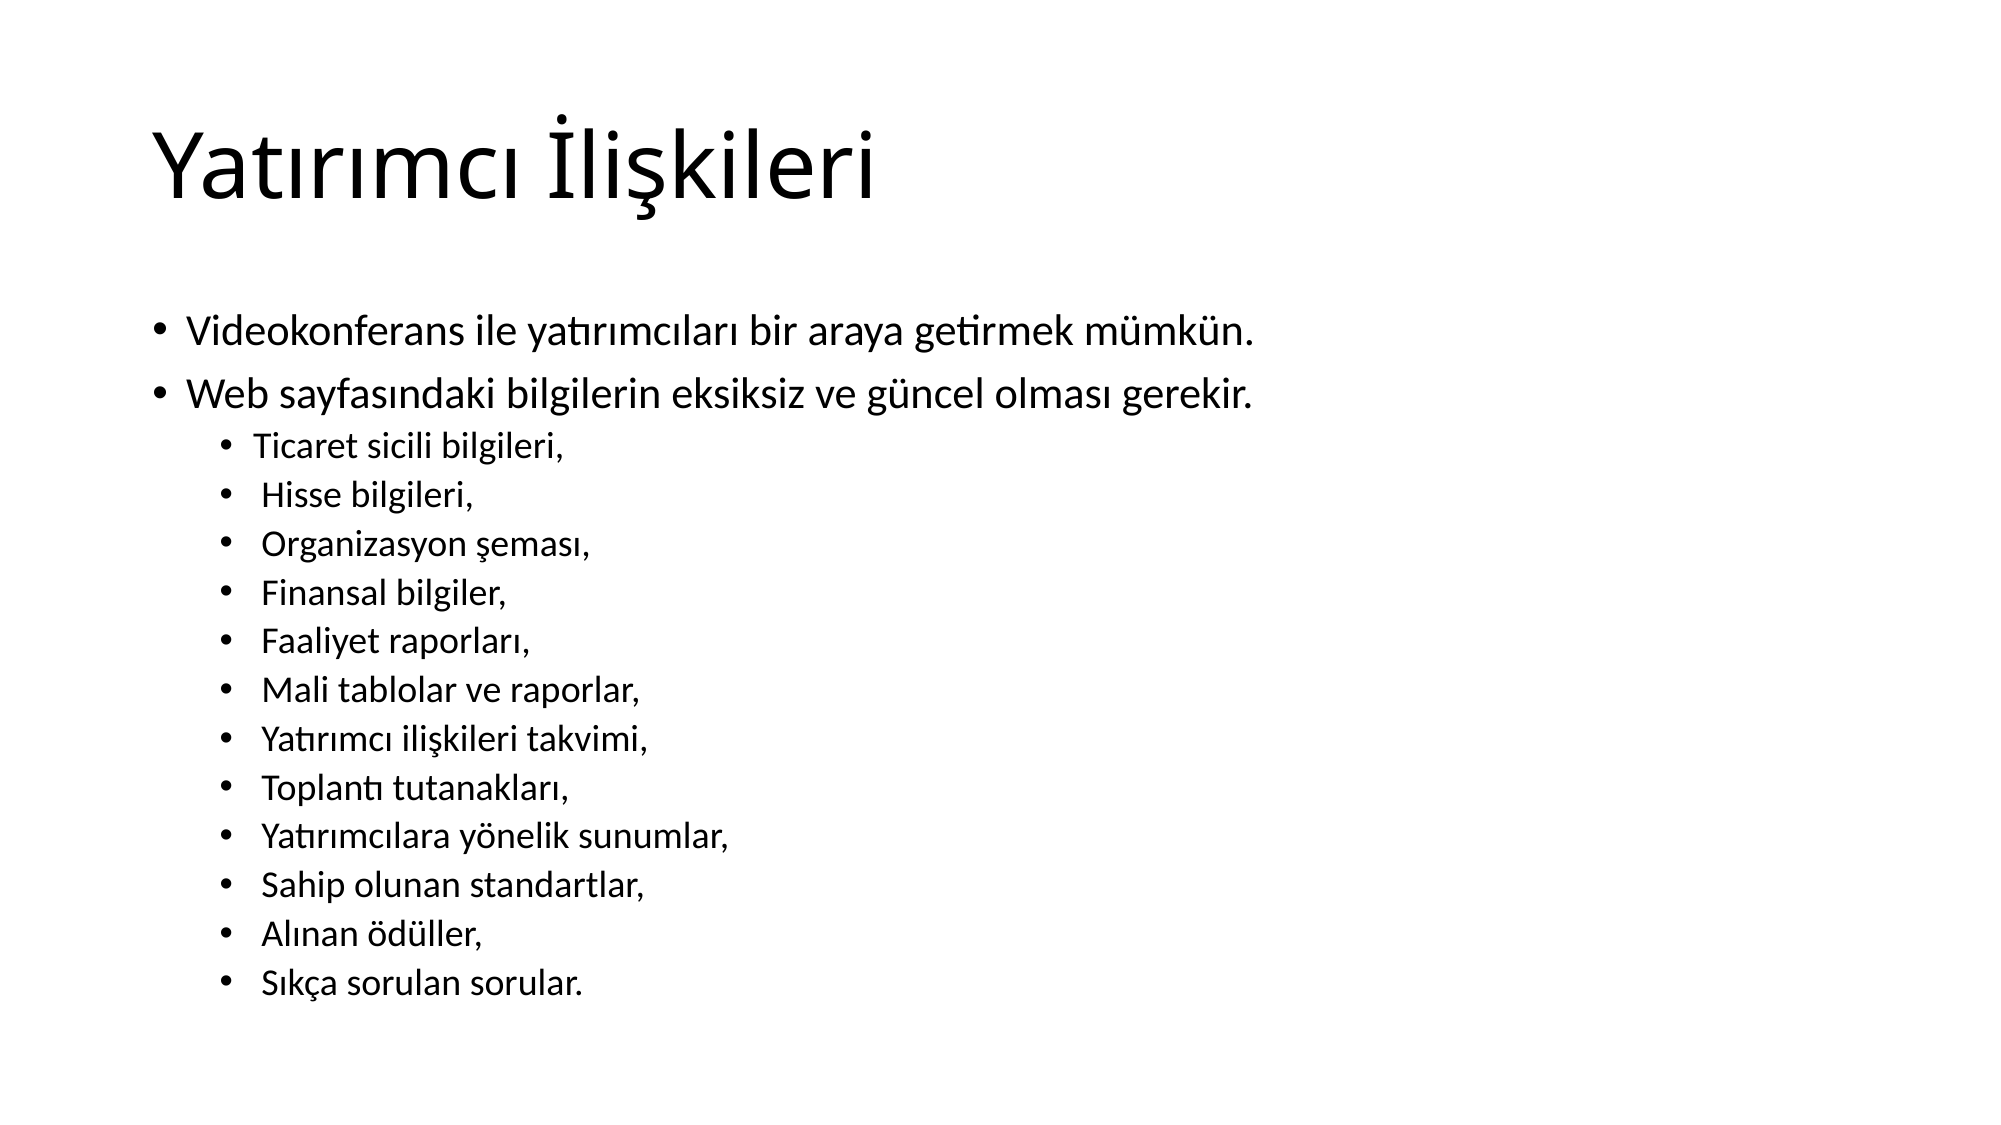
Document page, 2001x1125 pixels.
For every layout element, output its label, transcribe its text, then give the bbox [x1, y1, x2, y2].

title Yatırımcı İlişkileri [137, 59, 1863, 278]
list Videokonferans ile yatırımcıları bir araya getirmek mümkün. Web sayfasındaki bilgilerin eksiksiz ve güncel olması gerekir. Ticaret sicili bilgileri, Hisse bilgileri, Organizasyon şeması, Finansal bilgiler, Faaliyet raporları, Mali tablolar ve raporlar, Yatırımcı ilişkileri takvimi, Toplantı tutanakları, Yatırımcılara yönelik sunumlar, Sahip olunan standartlar, Alınan ödüller, Sıkça sorulan sorular. [137, 299, 1863, 1014]
